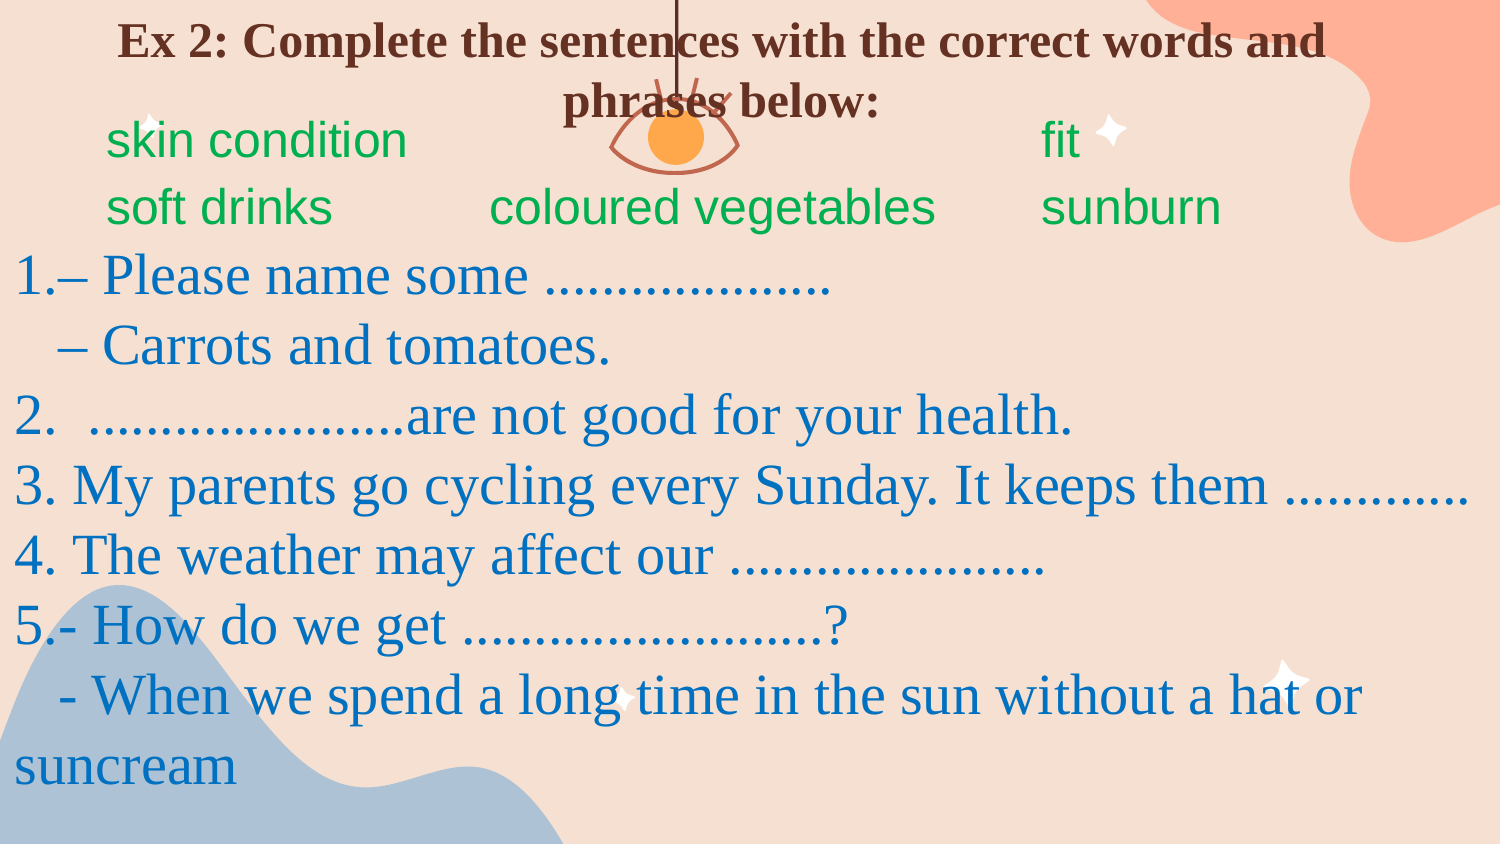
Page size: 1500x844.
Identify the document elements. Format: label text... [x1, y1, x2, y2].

title Ex 2: Complete the sentences with the correct words and phrases below: [23, 17, 1421, 133]
text_box 1.– Please name some .................... – Carrots and tomatoes. 2. ......................are not good for your health. 3. My parents go cycling every Sunday. It keeps them ............. 4. The weather may affect our ...................... 5.- How do we get .........................? - When we spend a long time in the sun without a hat or suncream [0, 228, 1500, 804]
text_box fit [1027, 133, 1295, 175]
text_box skin condition [91, 133, 483, 166]
text_box sunburn [1027, 166, 1344, 242]
text_box soft drinks [91, 166, 474, 242]
text_box coloured vegetables [474, 166, 970, 242]
